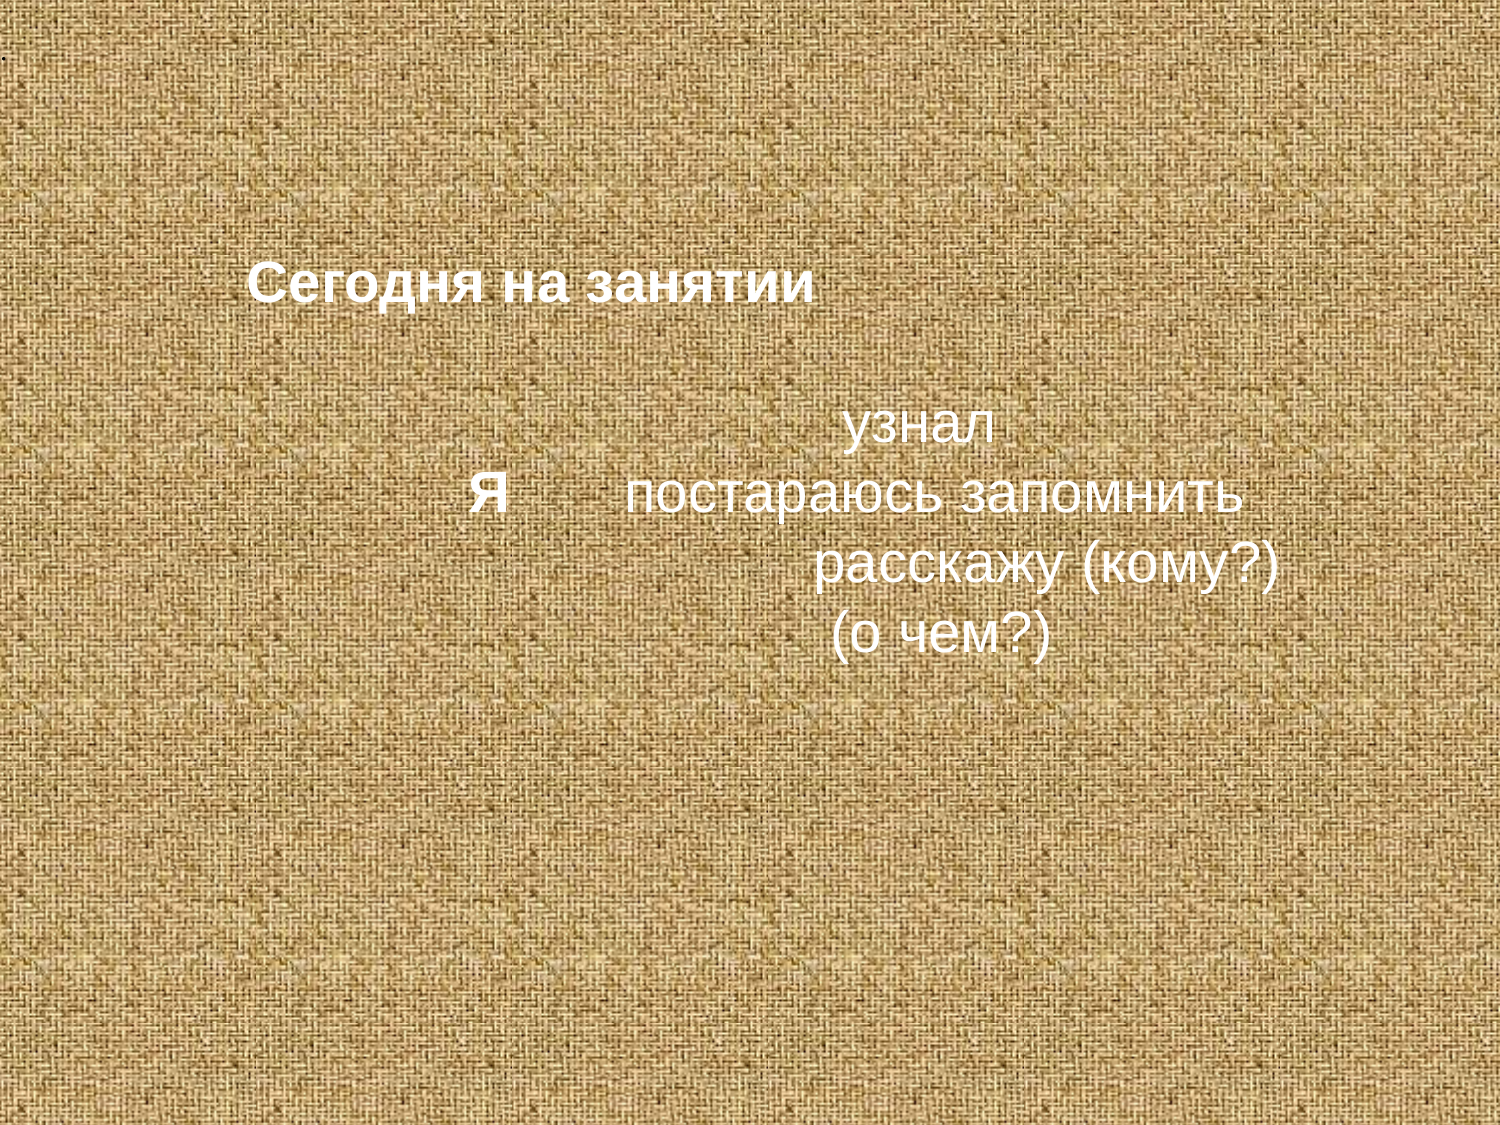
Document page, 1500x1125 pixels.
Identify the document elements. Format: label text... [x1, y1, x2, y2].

text_box Сегодня на занятии узнал Я постараюсь запомнить расскажу (кому?) (о чем?) [128, 236, 1360, 792]
picture [0, 0, 1500, 1125]
text_box . [0, 23, 8, 74]
